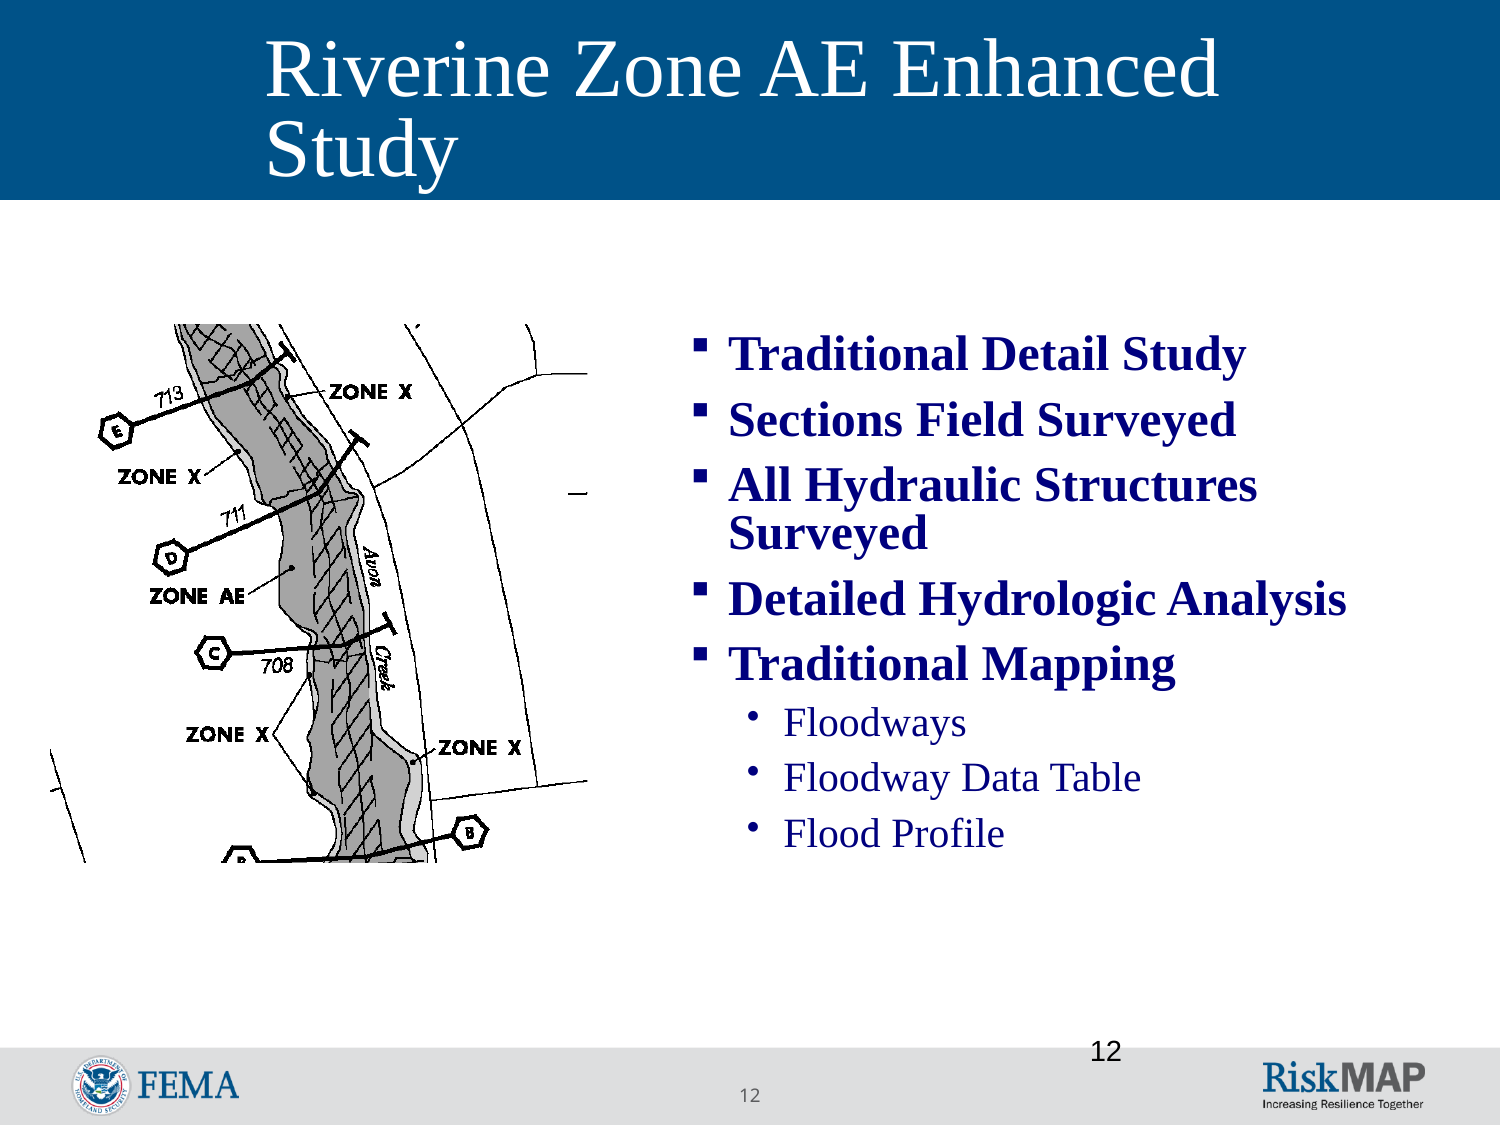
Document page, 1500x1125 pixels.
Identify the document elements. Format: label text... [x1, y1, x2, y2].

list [49, 324, 588, 863]
title Riverine Zone AE Enhanced Study [249, 37, 1388, 201]
picture [1263, 1076, 1425, 1110]
picture [71, 1055, 239, 1116]
slide_number 12 [1074, 1025, 1388, 1100]
list Traditional Detail Study Sections Field Surveyed All Hydraulic Structures Surveyed Detailed Hydrologic Analysis Traditional Mapping Floodways Floodway Data Table Flood Profile [674, 324, 1463, 1076]
